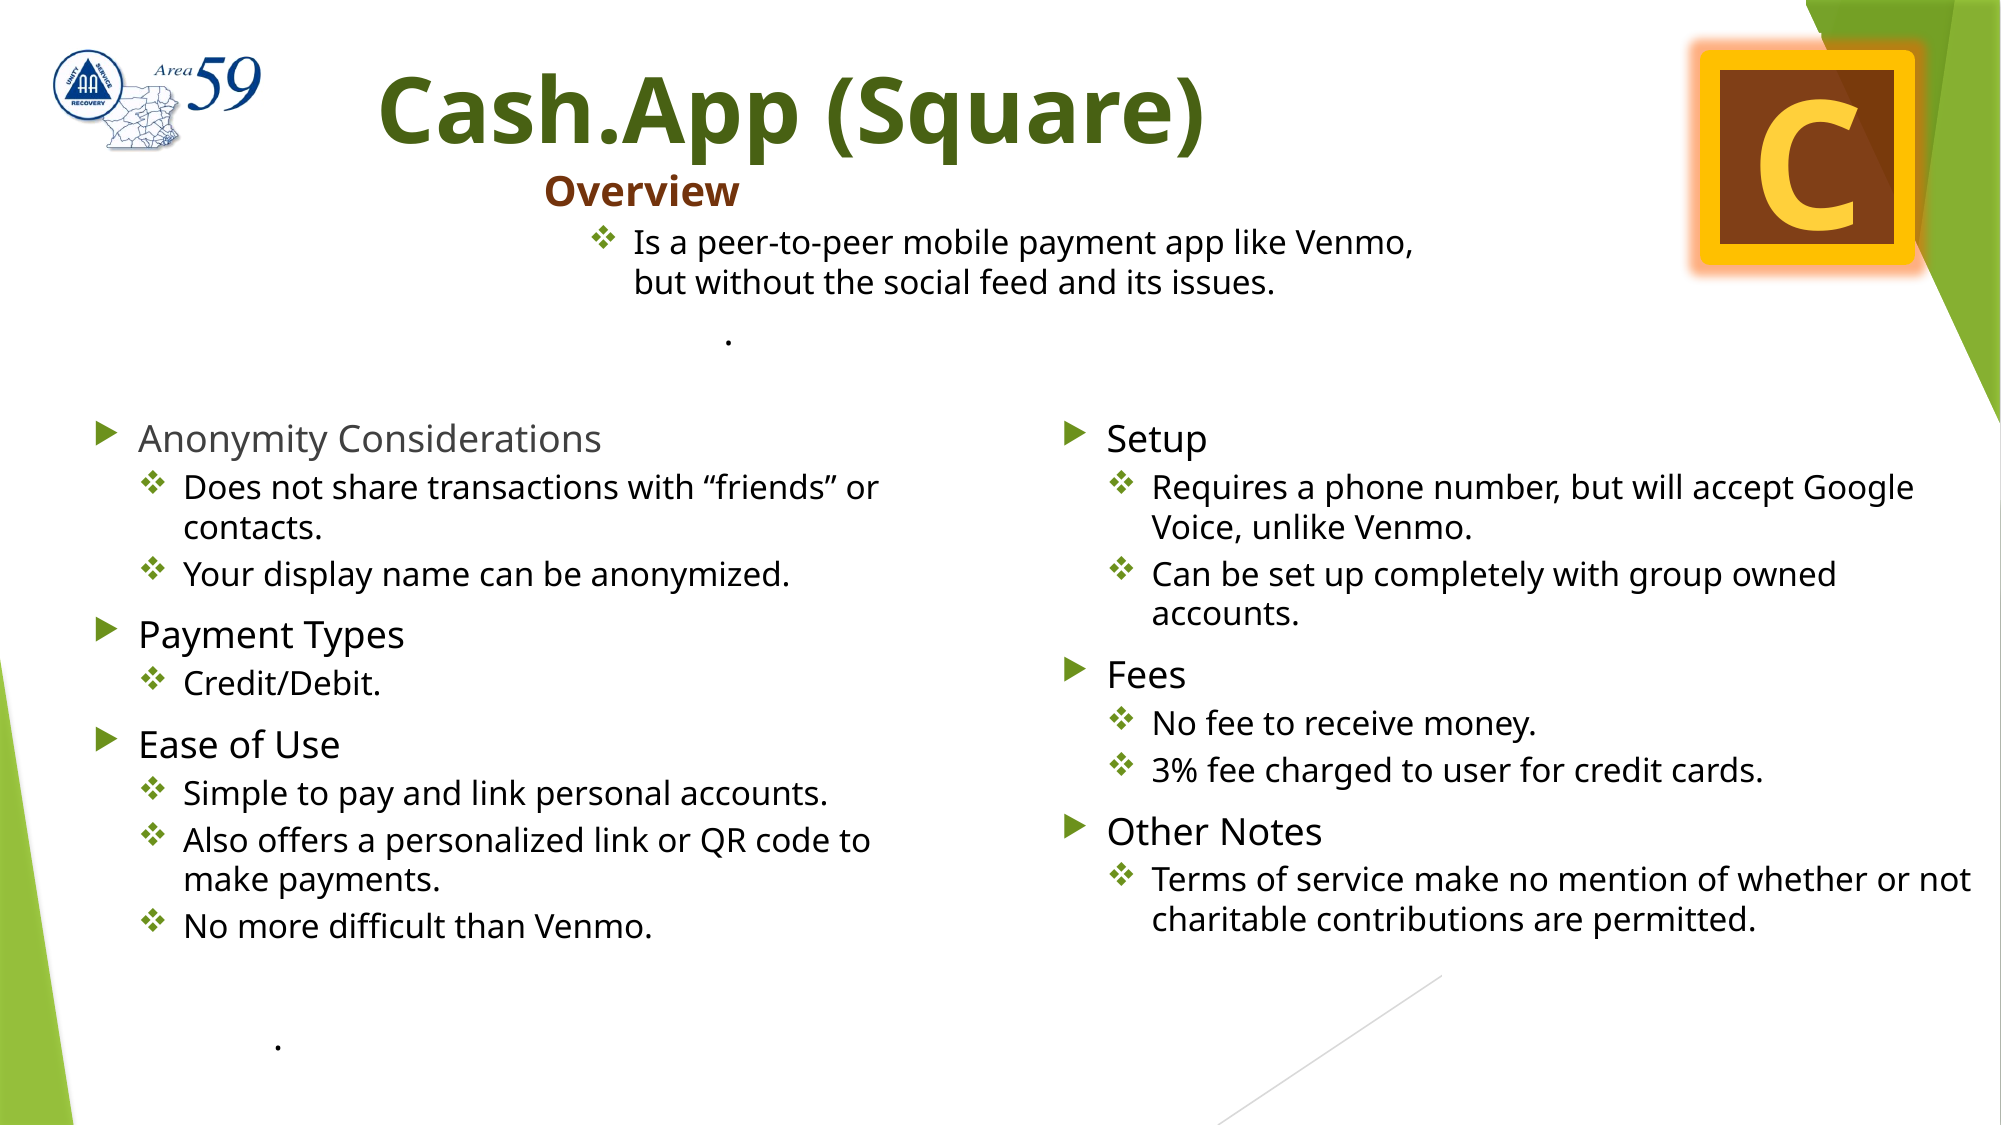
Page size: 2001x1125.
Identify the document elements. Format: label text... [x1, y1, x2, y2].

text_box Cash.App (Square) [376, 59, 1342, 154]
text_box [1441, 0, 2000, 1125]
text_box Anonymity Considerations Does not share transactions with “friends” or contacts. Your display name can be anonymized. Payment Types Credit/Debit. Ease of Use Simple to pay and link personal accounts. Also offers a personalized link or QR code to make payments. No more difficult than Venmo. . [93, 415, 967, 1018]
picture [44, 44, 265, 155]
text_box Overview Is a peer-to-peer mobile payment app like Venmo, but without the social feed and its issues. . [543, 165, 1436, 317]
text_box Setup Requires a phone number, but will accept Google Voice, unlike Venmo. Can be set up completely with group owned accounts. Fees No fee to receive money. 3% fee charged to user for credit cards. Other Notes Terms of service make no mention of whether or not charitable contributions are permitted. . [1061, 415, 1436, 1018]
